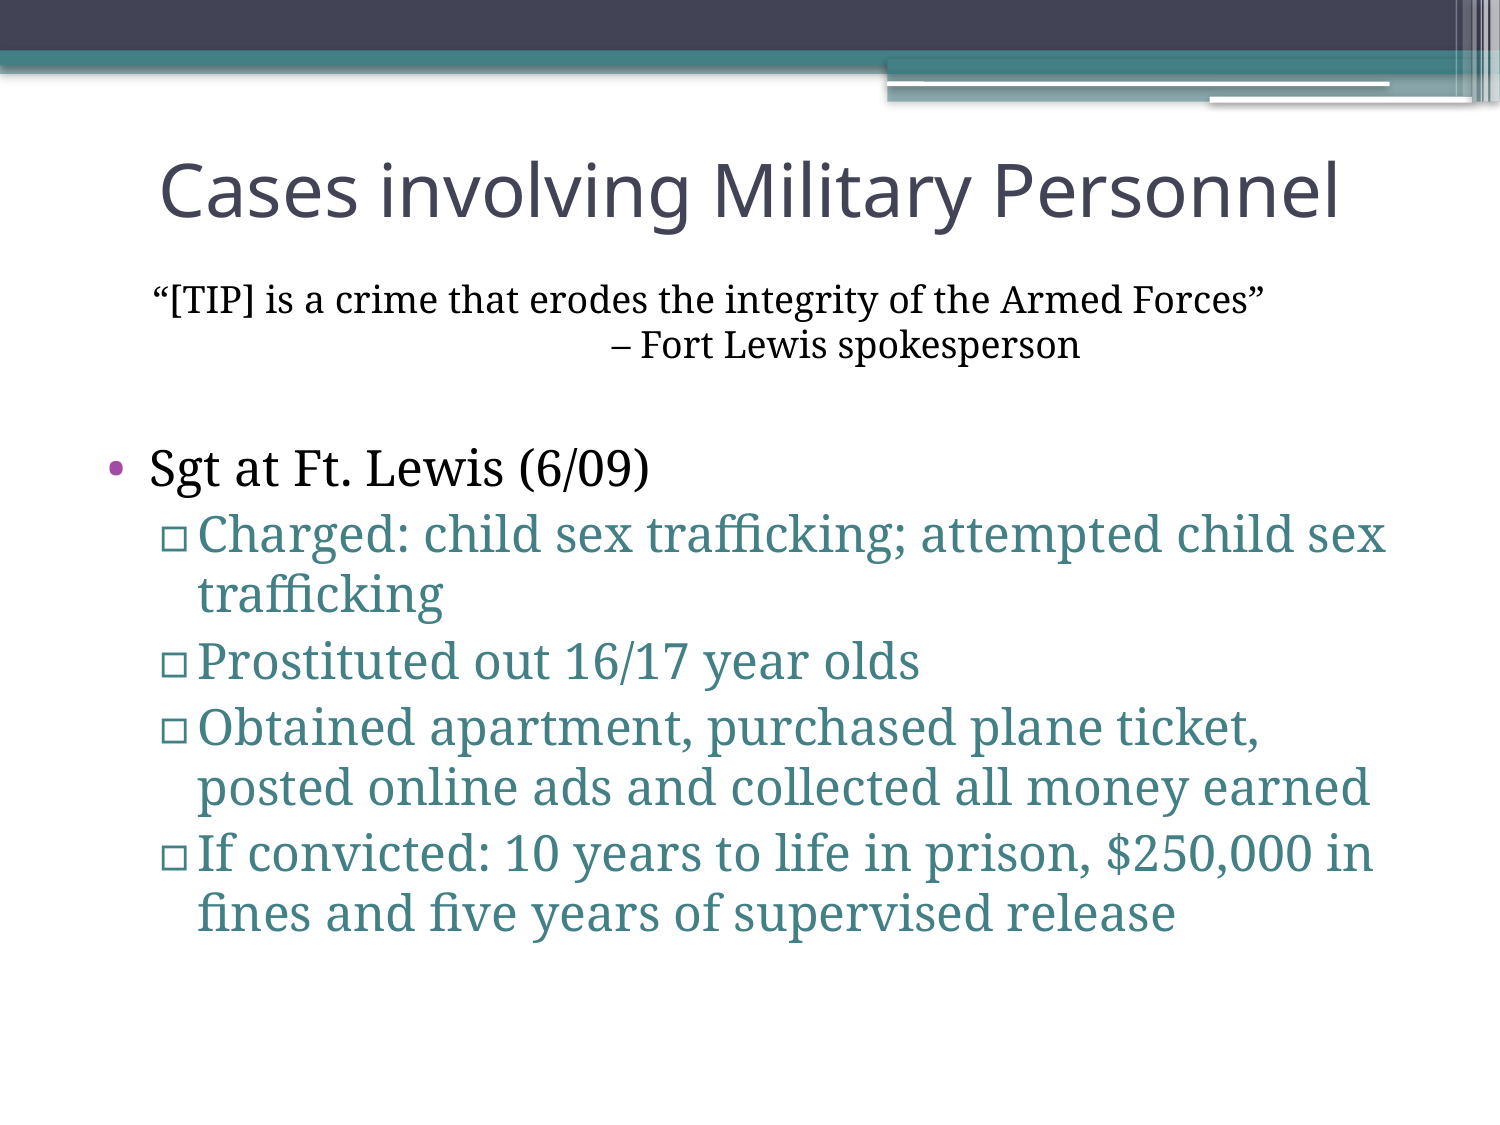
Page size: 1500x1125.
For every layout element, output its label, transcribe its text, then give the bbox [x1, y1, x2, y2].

text_box “[TIP] is a crime that erodes the integrity of the Armed Forces” – Fort Lewis spokesperson [137, 268, 1350, 374]
list Sgt at Ft. Lewis (6/09) Charged: child sex trafficking; attempted child sex trafficking Prostituted out 16/17 year olds Obtained apartment, purchased plane ticket, posted online ads and collected all money earned If convicted: 10 years to life in prison, $250,000 in fines and five years of supervised release [75, 352, 1425, 1063]
title Cases involving Military Personnel [75, 99, 1425, 275]
